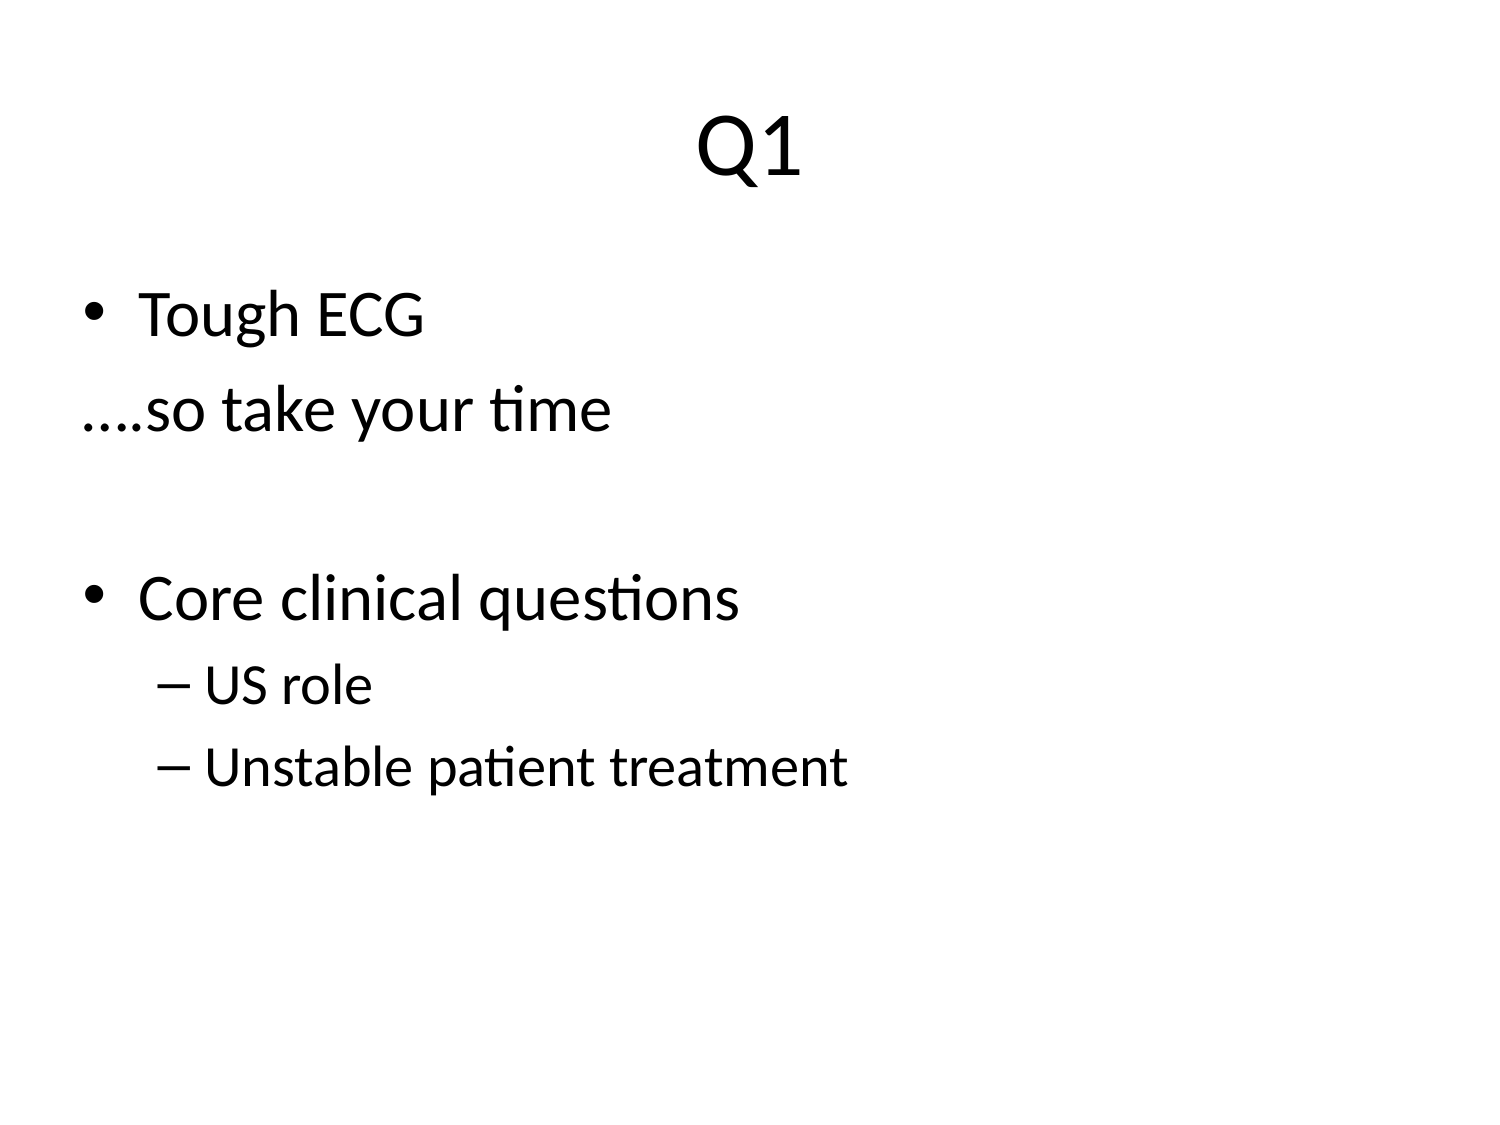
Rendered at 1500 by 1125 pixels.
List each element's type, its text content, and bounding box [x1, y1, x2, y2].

list Tough ECG ….so take your time Core clinical questions US role Unstable patient treatment [74, 261, 1426, 1006]
title Q1 [74, 44, 1426, 234]
